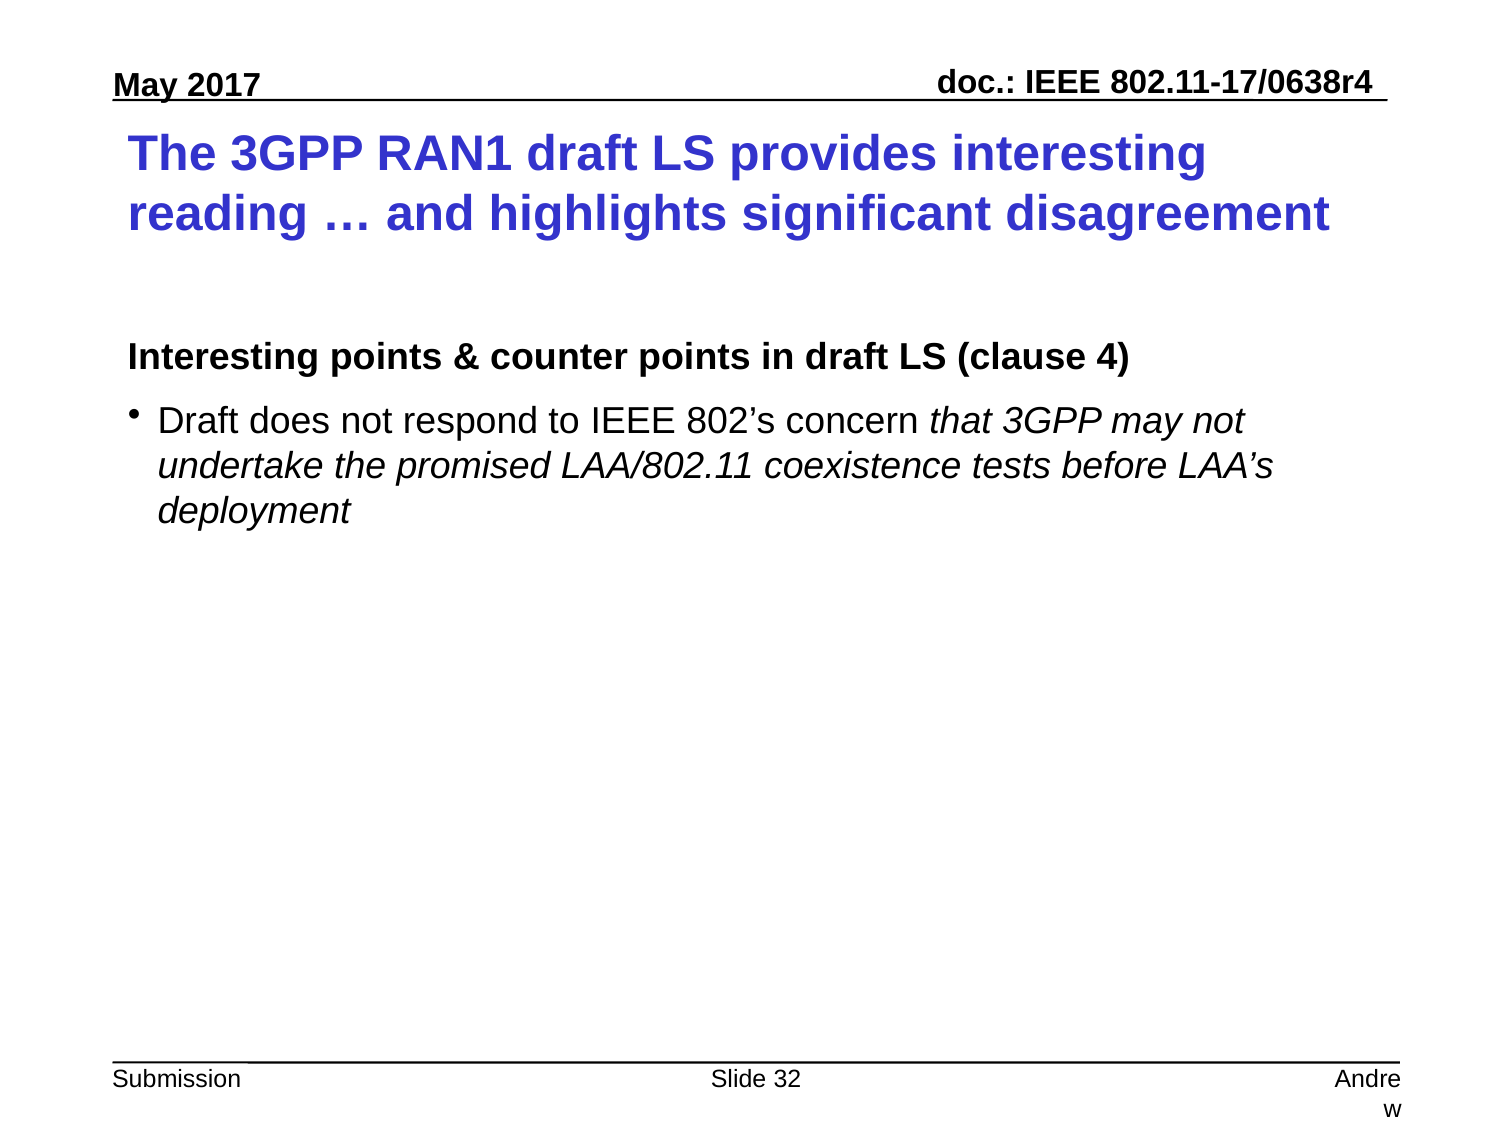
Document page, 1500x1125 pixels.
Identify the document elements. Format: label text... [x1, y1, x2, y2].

title The 3GPP RAN1 draft LS provides interesting reading … and highlights significant disagreement [112, 112, 1388, 288]
footer Andrew Myles, Cisco [1320, 1061, 1402, 1093]
list Interesting points & counter points in draft LS (clause 4) Draft does not respond to IEEE 802’s concern that 3GPP may not undertake the promised LAA/802.11 coexistence tests before LAA’s deployment [112, 324, 1388, 1000]
slide_number Slide 32 [709, 1061, 803, 1093]
